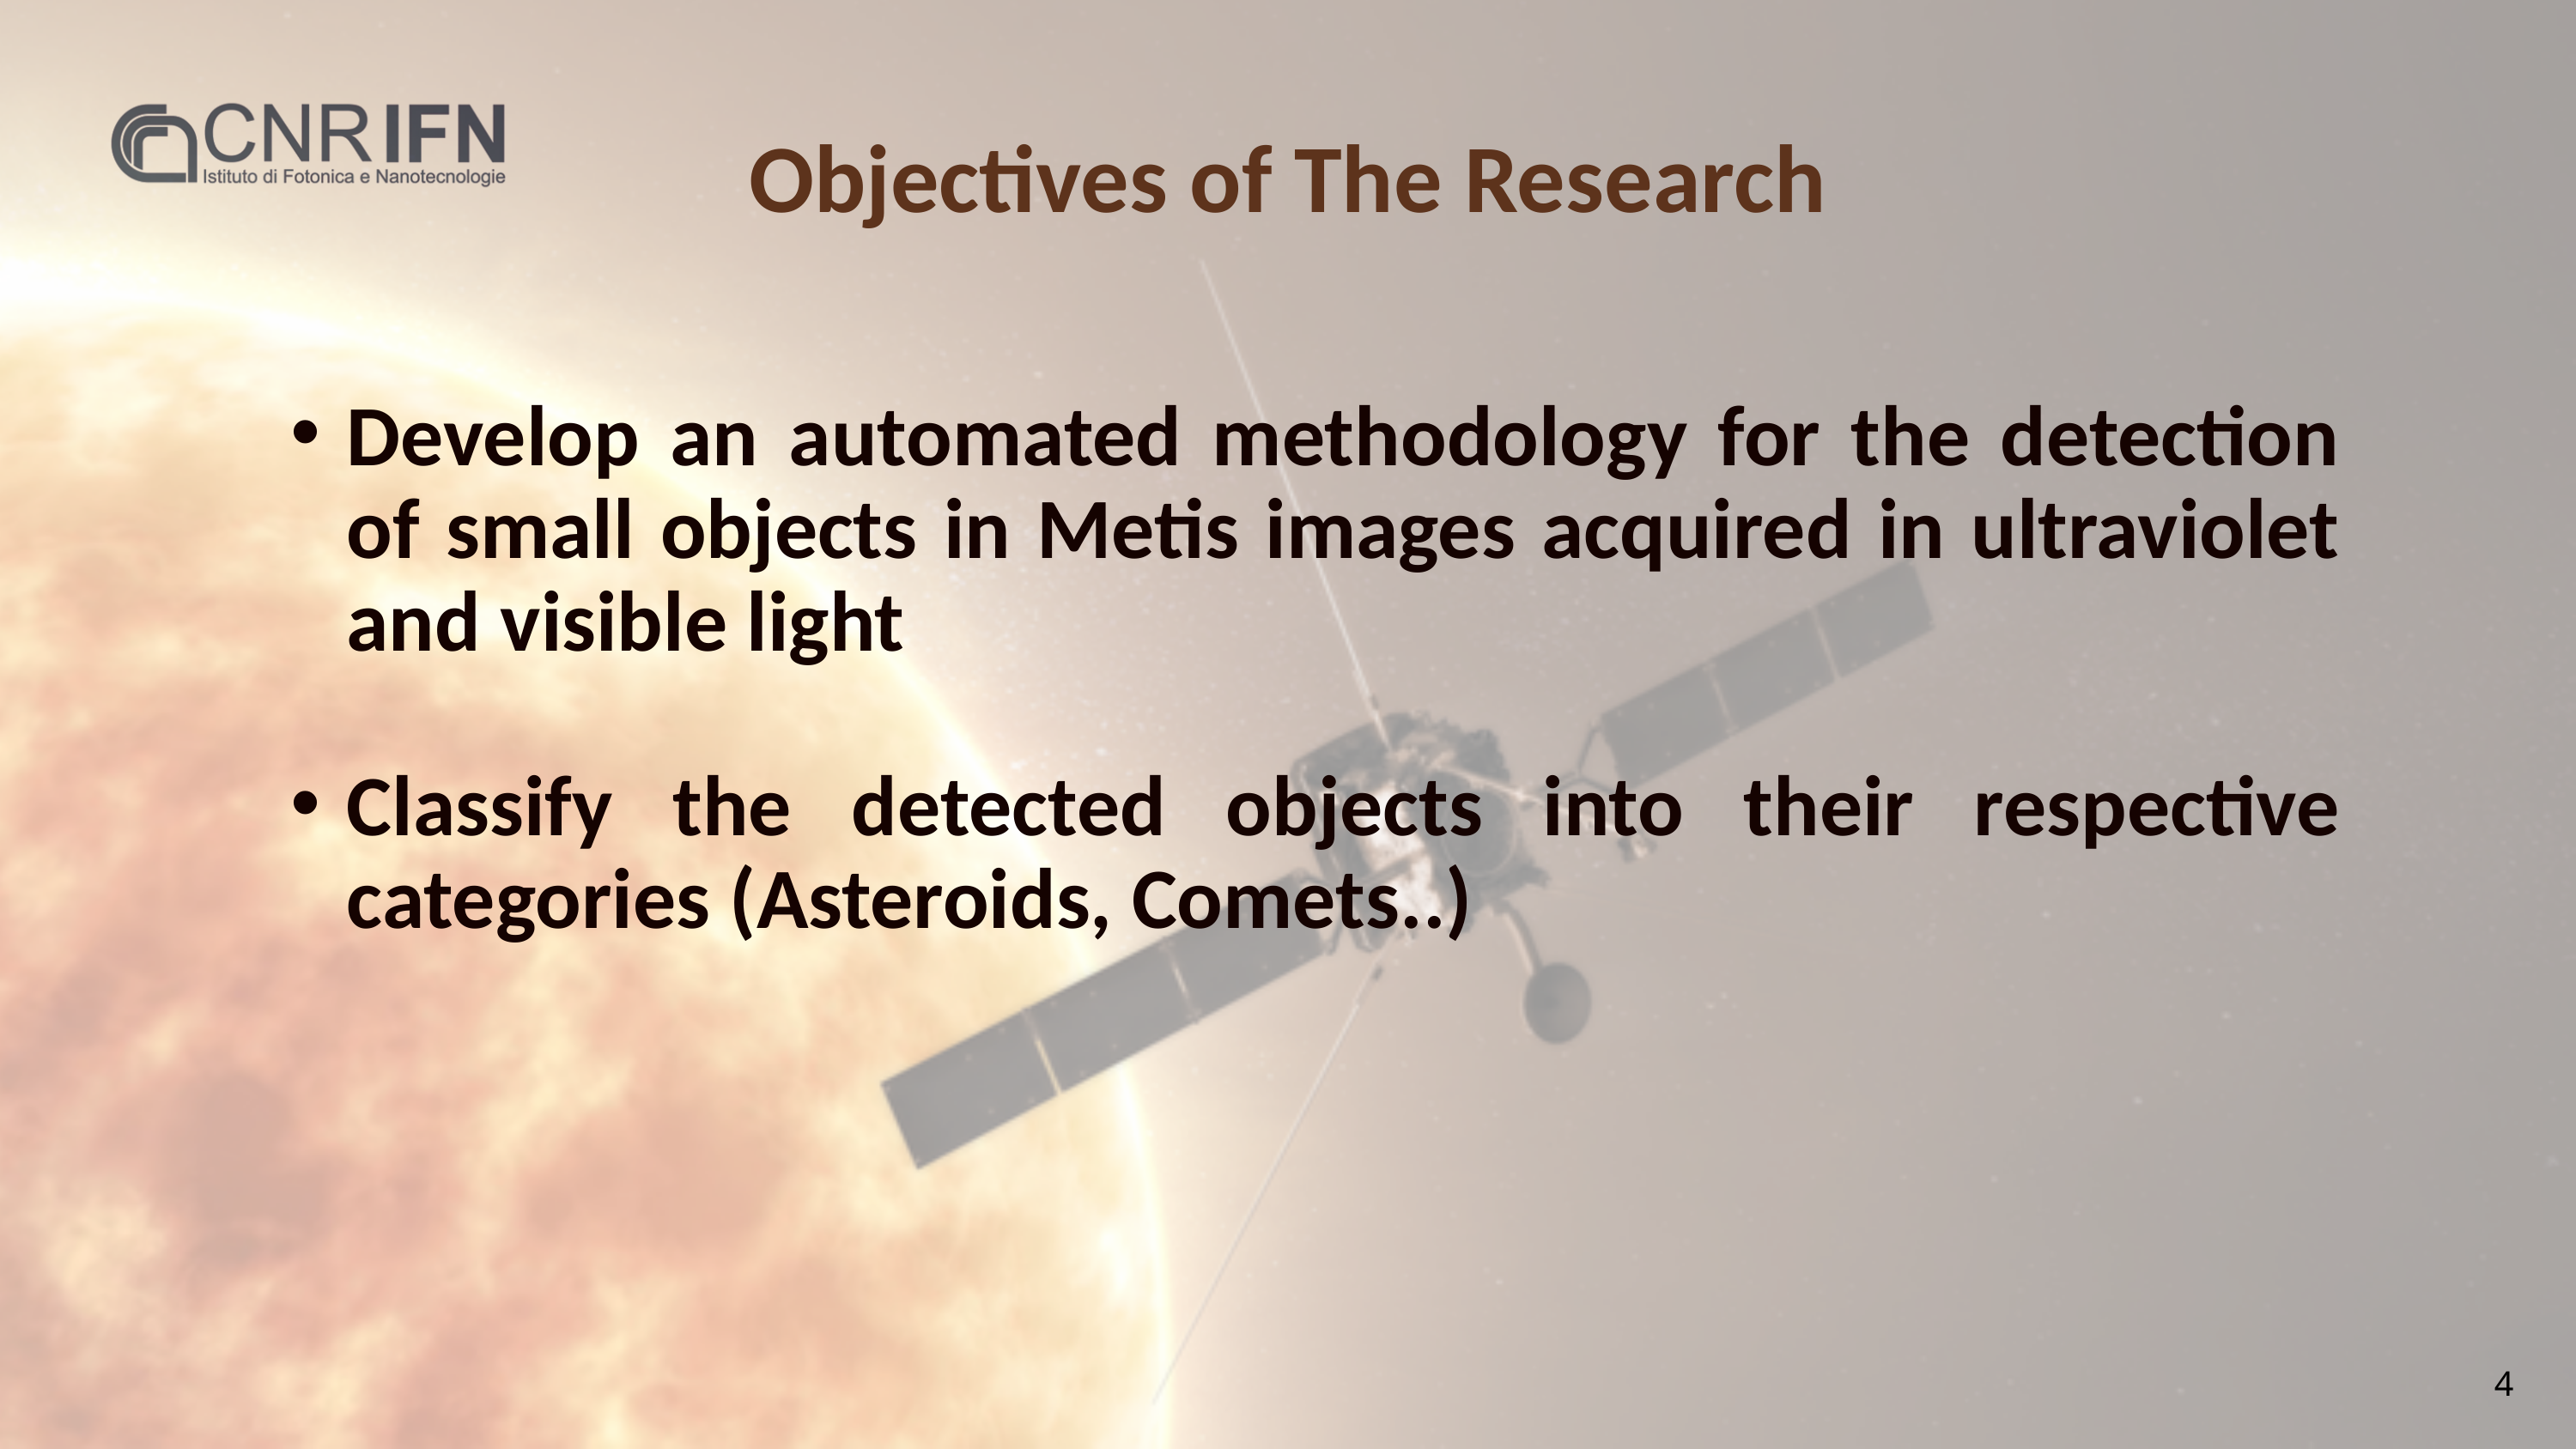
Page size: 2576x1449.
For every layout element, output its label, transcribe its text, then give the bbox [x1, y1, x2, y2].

text_box Objectives of The Research [658, 129, 1917, 232]
text_box [0, 0, 2576, 1449]
text_box 4 [2493, 1355, 2515, 1403]
text_box Develop an automated methodology for the detection of small objects in Metis images acquired in ultraviolet and visible light Classify the detected objects into their respective categories (Asteroids, Comets..) [234, 297, 2342, 1039]
